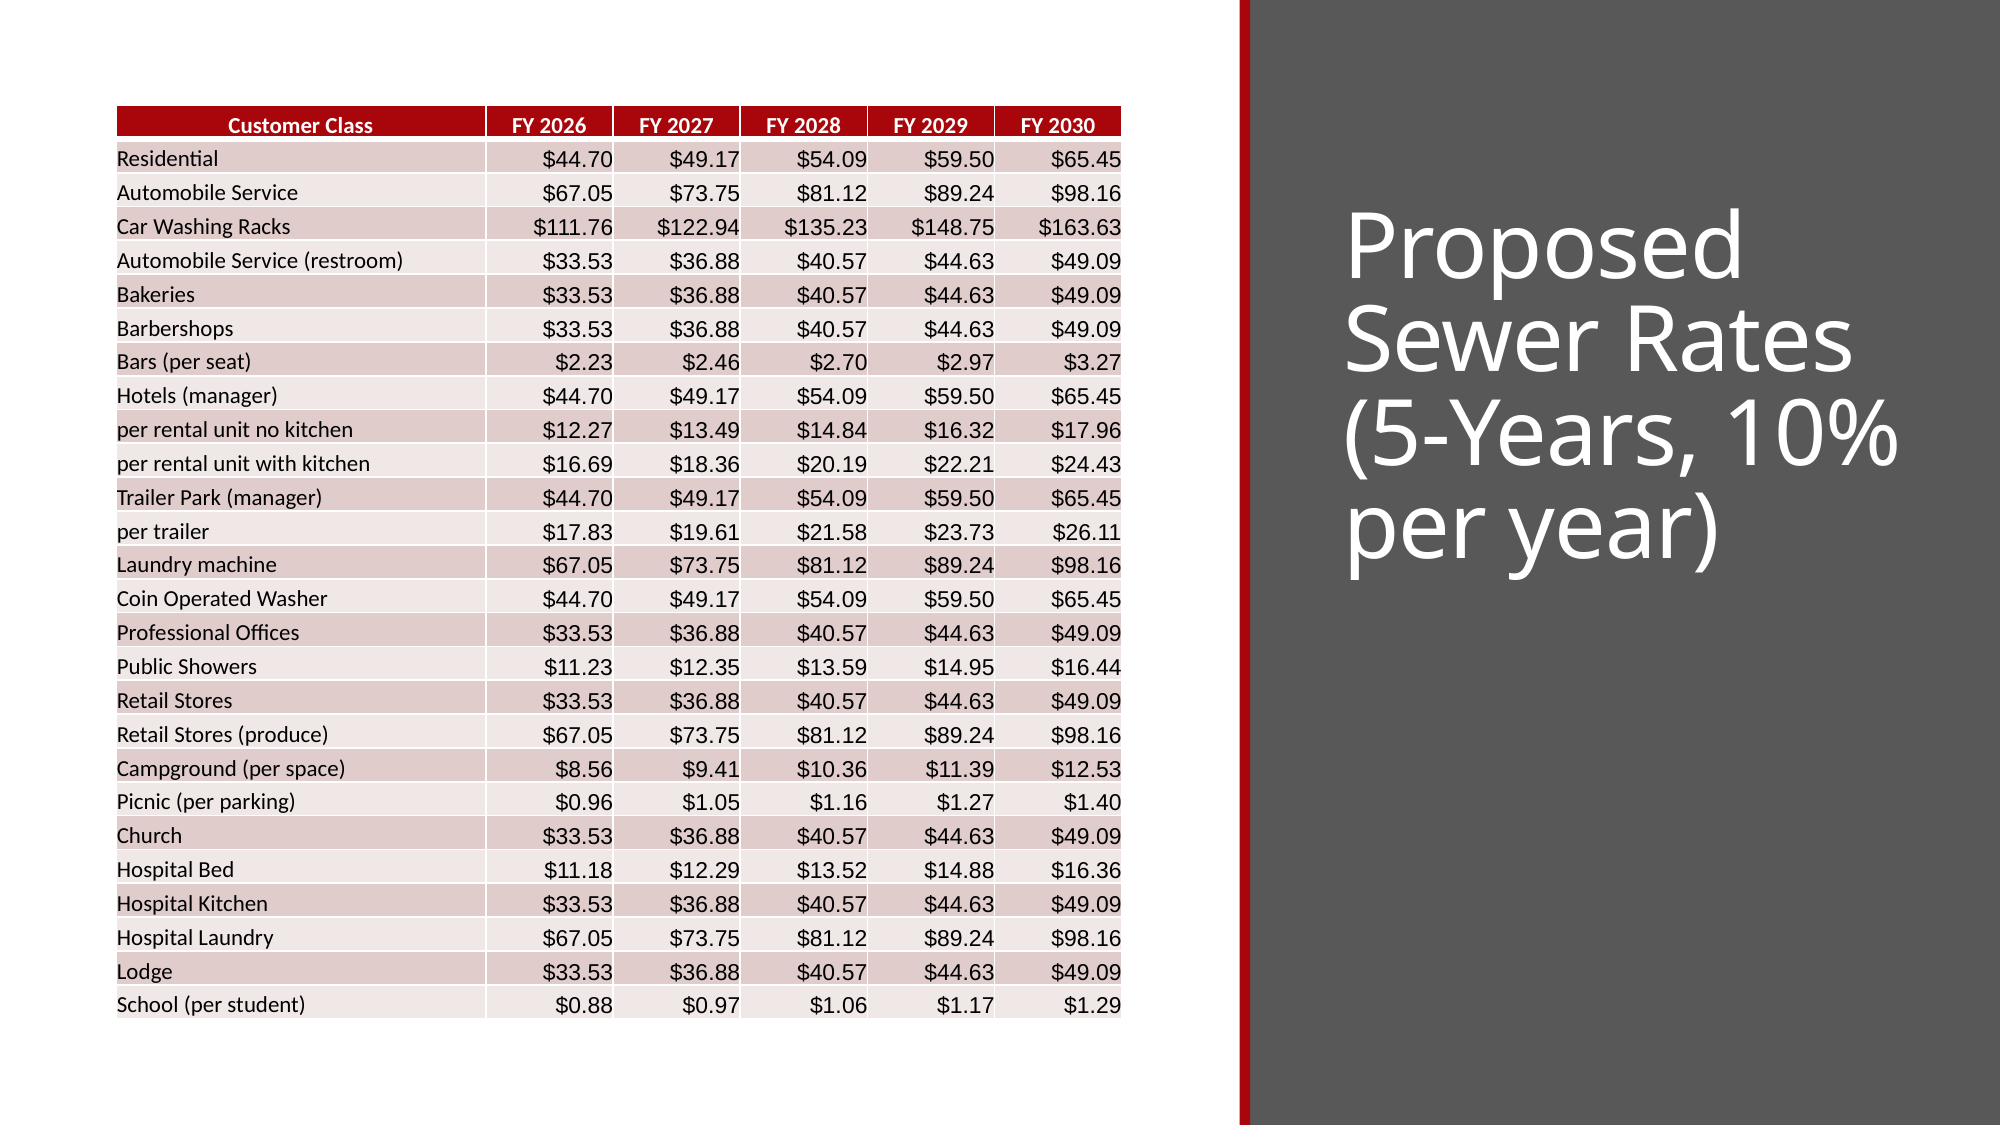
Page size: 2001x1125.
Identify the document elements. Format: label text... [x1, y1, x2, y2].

table_cell $65.45 [995, 377, 1121, 409]
table_cell $73.75 [614, 174, 739, 206]
table_cell $2.97 [868, 343, 994, 375]
table_cell $14.95 [868, 647, 994, 679]
table_cell $49.17 [614, 478, 739, 510]
table_cell $1.05 [614, 783, 739, 815]
table_cell $21.58 [741, 512, 867, 544]
table_cell $44.63 [868, 884, 994, 916]
table_cell Retail Stores [117, 681, 485, 713]
table_cell $26.11 [995, 512, 1121, 544]
table_cell $33.53 [487, 241, 612, 273]
table_cell $0.96 [487, 783, 612, 815]
table_cell $98.16 [995, 918, 1121, 950]
table_cell $2.23 [487, 343, 612, 375]
table_cell $33.53 [487, 884, 612, 916]
table_cell $67.05 [487, 546, 612, 578]
table_cell Church [117, 816, 485, 849]
table_cell Bakeries [117, 275, 485, 307]
table_cell $0.97 [614, 986, 739, 1018]
table_cell $16.36 [995, 850, 1121, 882]
table_cell Residential [117, 142, 485, 172]
table_cell $89.24 [868, 546, 994, 578]
text_box [1238, 0, 1251, 710]
table_cell $135.23 [741, 207, 867, 239]
table_header FY 2029 [868, 106, 994, 136]
table_cell $44.70 [487, 377, 612, 409]
table_cell $40.57 [741, 275, 867, 307]
table_cell $81.12 [741, 546, 867, 578]
table_cell $3.27 [995, 343, 1121, 375]
table_cell Picnic (per parking) [117, 783, 485, 815]
table_cell $54.09 [741, 377, 867, 409]
table_cell $33.53 [487, 613, 612, 646]
table_cell $44.63 [868, 952, 994, 984]
table_cell $49.09 [995, 241, 1121, 273]
table_cell $59.50 [868, 377, 994, 409]
table_cell $54.09 [741, 580, 867, 612]
table_cell $40.57 [741, 613, 867, 646]
table_cell $10.36 [741, 749, 867, 781]
table_cell $22.21 [868, 444, 994, 476]
table_cell $44.70 [487, 142, 612, 172]
table_cell $54.09 [741, 142, 867, 172]
table_cell $33.53 [487, 275, 612, 307]
table_cell $33.53 [487, 681, 612, 710]
table_cell $111.76 [487, 207, 612, 239]
table_header FY 2026 [487, 106, 612, 136]
table_cell $36.88 [614, 275, 739, 307]
table_cell Public Showers [117, 647, 485, 679]
table_cell Hospital Bed [117, 850, 485, 882]
table_cell $2.46 [614, 343, 739, 375]
table_cell $49.09 [995, 952, 1121, 984]
table_cell $81.12 [741, 918, 867, 950]
table_cell $11.18 [487, 850, 612, 882]
table_cell $54.09 [741, 478, 867, 510]
table_cell $1.27 [868, 783, 994, 815]
table_header Customer Class [117, 106, 485, 136]
table_cell $44.63 [868, 816, 994, 849]
table_cell $89.24 [868, 918, 994, 950]
table_cell $44.63 [868, 241, 994, 273]
table_cell Campground (per space) [117, 749, 485, 781]
table_cell $36.88 [614, 952, 739, 984]
table_cell $49.09 [995, 275, 1121, 307]
table_cell $11.23 [487, 647, 612, 679]
table_cell $98.16 [995, 174, 1121, 206]
table_cell $17.83 [487, 512, 612, 544]
table_cell Lodge [117, 952, 485, 984]
table_cell $65.45 [995, 142, 1121, 172]
table_cell $67.05 [487, 723, 612, 747]
table_cell $36.88 [614, 681, 739, 710]
table_cell $65.45 [995, 580, 1121, 612]
table_cell $49.17 [614, 580, 739, 612]
table_cell $12.35 [614, 647, 739, 679]
table_cell per rental unit with kitchen [117, 444, 485, 476]
table_cell $11.39 [868, 749, 994, 781]
table_cell $67.05 [487, 174, 612, 206]
table_cell $49.09 [995, 681, 1121, 710]
table_cell $8.56 [487, 749, 612, 781]
table_cell $40.57 [741, 884, 867, 916]
table_cell $59.50 [868, 478, 994, 510]
table_cell $14.84 [741, 410, 867, 442]
table_cell $73.75 [614, 918, 739, 950]
table_cell $98.16 [995, 546, 1121, 578]
table_cell $13.59 [741, 647, 867, 679]
table_cell School (per student) [117, 986, 485, 1018]
title Proposed Sewer Rates (5-Years, 10% per year) [1328, 104, 1929, 585]
table_cell $44.63 [868, 309, 994, 341]
table_cell $40.57 [741, 241, 867, 273]
table_cell per trailer [117, 512, 485, 544]
table_cell Car Washing Racks [117, 207, 485, 239]
table_cell $33.53 [487, 309, 612, 341]
table_cell $0.88 [487, 986, 612, 1018]
table_cell $40.57 [741, 816, 867, 849]
table_cell $17.96 [995, 410, 1121, 442]
table_cell $36.88 [614, 816, 739, 849]
table_cell $16.32 [868, 410, 994, 442]
table_cell $23.73 [868, 512, 994, 544]
table_cell $40.57 [741, 952, 867, 984]
table_cell $24.43 [995, 444, 1121, 476]
table_cell $36.88 [614, 613, 739, 646]
table_cell $49.09 [995, 816, 1121, 849]
table_cell $16.44 [995, 647, 1121, 679]
table_cell $12.27 [487, 410, 612, 442]
table_cell $2.70 [741, 343, 867, 375]
table_cell Laundry machine [117, 546, 485, 578]
table_cell $59.50 [868, 580, 994, 612]
table_cell $49.09 [995, 613, 1121, 646]
table_cell Barbershops [117, 309, 485, 341]
table_cell per rental unit no kitchen [117, 410, 485, 442]
table_cell Automobile Service [117, 174, 485, 206]
table_cell $36.88 [614, 241, 739, 273]
table_cell $65.45 [995, 478, 1121, 510]
table_cell $13.49 [614, 410, 739, 442]
table_cell $49.09 [995, 309, 1121, 341]
table_cell $49.17 [614, 142, 739, 172]
table_cell $59.50 [868, 142, 994, 172]
table_cell Hotels (manager) [117, 377, 485, 409]
table_cell $19.61 [614, 512, 739, 544]
table_cell $44.63 [868, 275, 994, 307]
table_cell $1.16 [741, 783, 867, 815]
table_cell Bars (per seat) [117, 343, 485, 375]
table_cell Hospital Kitchen [117, 884, 485, 916]
table_cell $40.57 [741, 681, 867, 710]
text_box [1238, 723, 1251, 1125]
table_cell Trailer Park (manager) [117, 478, 485, 510]
table_cell $89.24 [868, 174, 994, 206]
table_cell $36.88 [614, 309, 739, 341]
table_cell $1.06 [741, 986, 867, 1018]
table_cell $13.52 [741, 850, 867, 882]
table_cell $81.12 [741, 174, 867, 206]
table_cell $33.53 [487, 952, 612, 984]
table_cell $1.17 [868, 986, 994, 1018]
table_cell $98.16 [995, 723, 1121, 747]
table_cell $73.75 [614, 723, 739, 747]
table_cell $89.24 [868, 723, 994, 747]
table_cell $16.69 [487, 444, 612, 476]
table_cell Coin Operated Washer [117, 580, 485, 612]
table_cell $163.63 [995, 207, 1121, 239]
table_cell $81.12 [741, 723, 867, 747]
table_cell $122.94 [614, 207, 739, 239]
table_header FY 2030 [995, 106, 1121, 136]
table_cell $49.09 [995, 884, 1121, 916]
table_cell $40.57 [741, 309, 867, 341]
table_cell $44.70 [487, 478, 612, 510]
table_cell $44.70 [487, 580, 612, 612]
table_cell Hospital Laundry [117, 918, 485, 950]
table_cell Retail Stores (produce) [117, 715, 485, 747]
table_cell $33.53 [487, 816, 612, 849]
table_cell $18.36 [614, 444, 739, 476]
table_cell $73.75 [614, 546, 739, 578]
table_cell $148.75 [868, 207, 994, 239]
table_cell $14.88 [868, 850, 994, 882]
table_cell $1.40 [995, 783, 1121, 815]
table_cell Automobile Service (restroom) [117, 241, 485, 273]
table_cell Professional Offices [117, 613, 485, 646]
table_cell $67.05 [487, 918, 612, 950]
table_cell $36.88 [614, 884, 739, 916]
table_header FY 2027 [614, 106, 739, 136]
table_cell $9.41 [614, 749, 739, 781]
table_cell $12.29 [614, 850, 739, 882]
table_header FY 2028 [741, 106, 867, 136]
table_cell $44.63 [868, 613, 994, 646]
table_cell $49.17 [614, 377, 739, 409]
text_box [1251, 0, 2000, 1125]
table_cell $12.53 [995, 749, 1121, 781]
table_cell $44.63 [868, 681, 994, 710]
table_cell $1.29 [995, 986, 1121, 1018]
text_box [0, 0, 1238, 1125]
table_cell $20.19 [741, 444, 867, 476]
